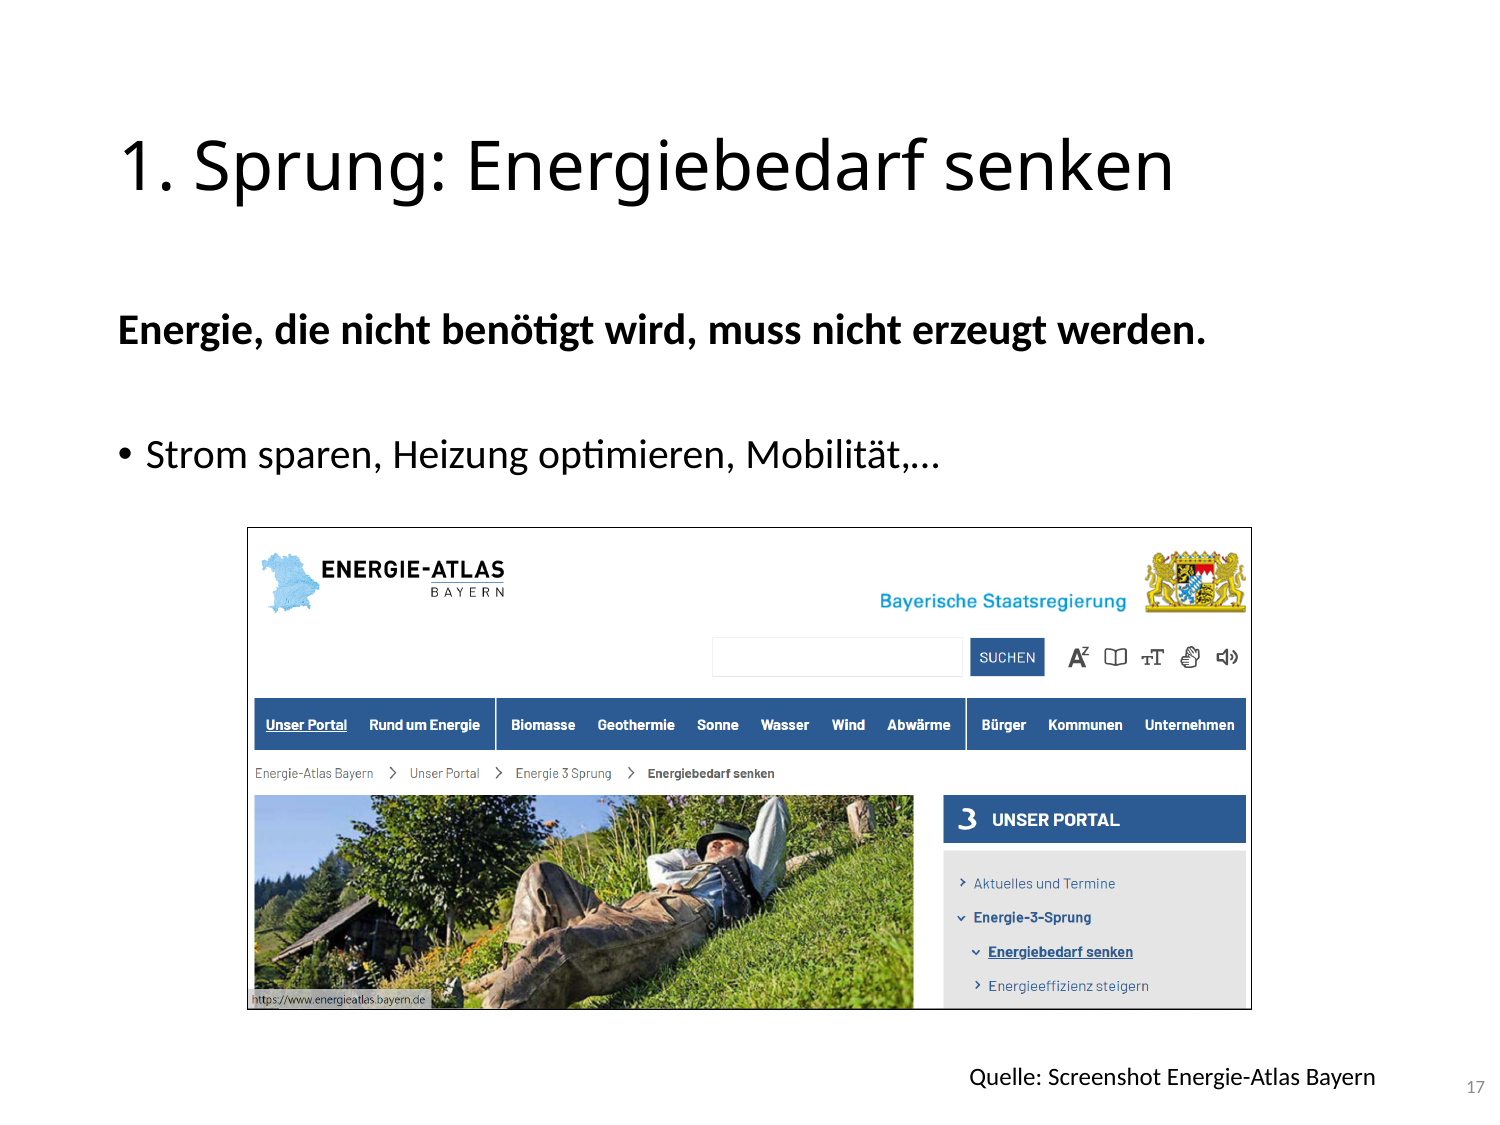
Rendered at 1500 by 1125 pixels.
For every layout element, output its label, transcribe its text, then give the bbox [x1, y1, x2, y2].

text_box [110, 115, 1422, 304]
picture [247, 526, 1252, 1010]
title 1. Sprung: Energiebedarf senken [103, 59, 1397, 278]
text_box Energie, die nicht benötigt wird, muss nicht erzeugt werden. Strom sparen, Heizung optimieren, Mobilität,… [103, 299, 1397, 1014]
slide_number 17 [1461, 1062, 1500, 1109]
text_box Quelle: Screenshot Energie-Atlas Bayern [954, 1053, 1461, 1125]
